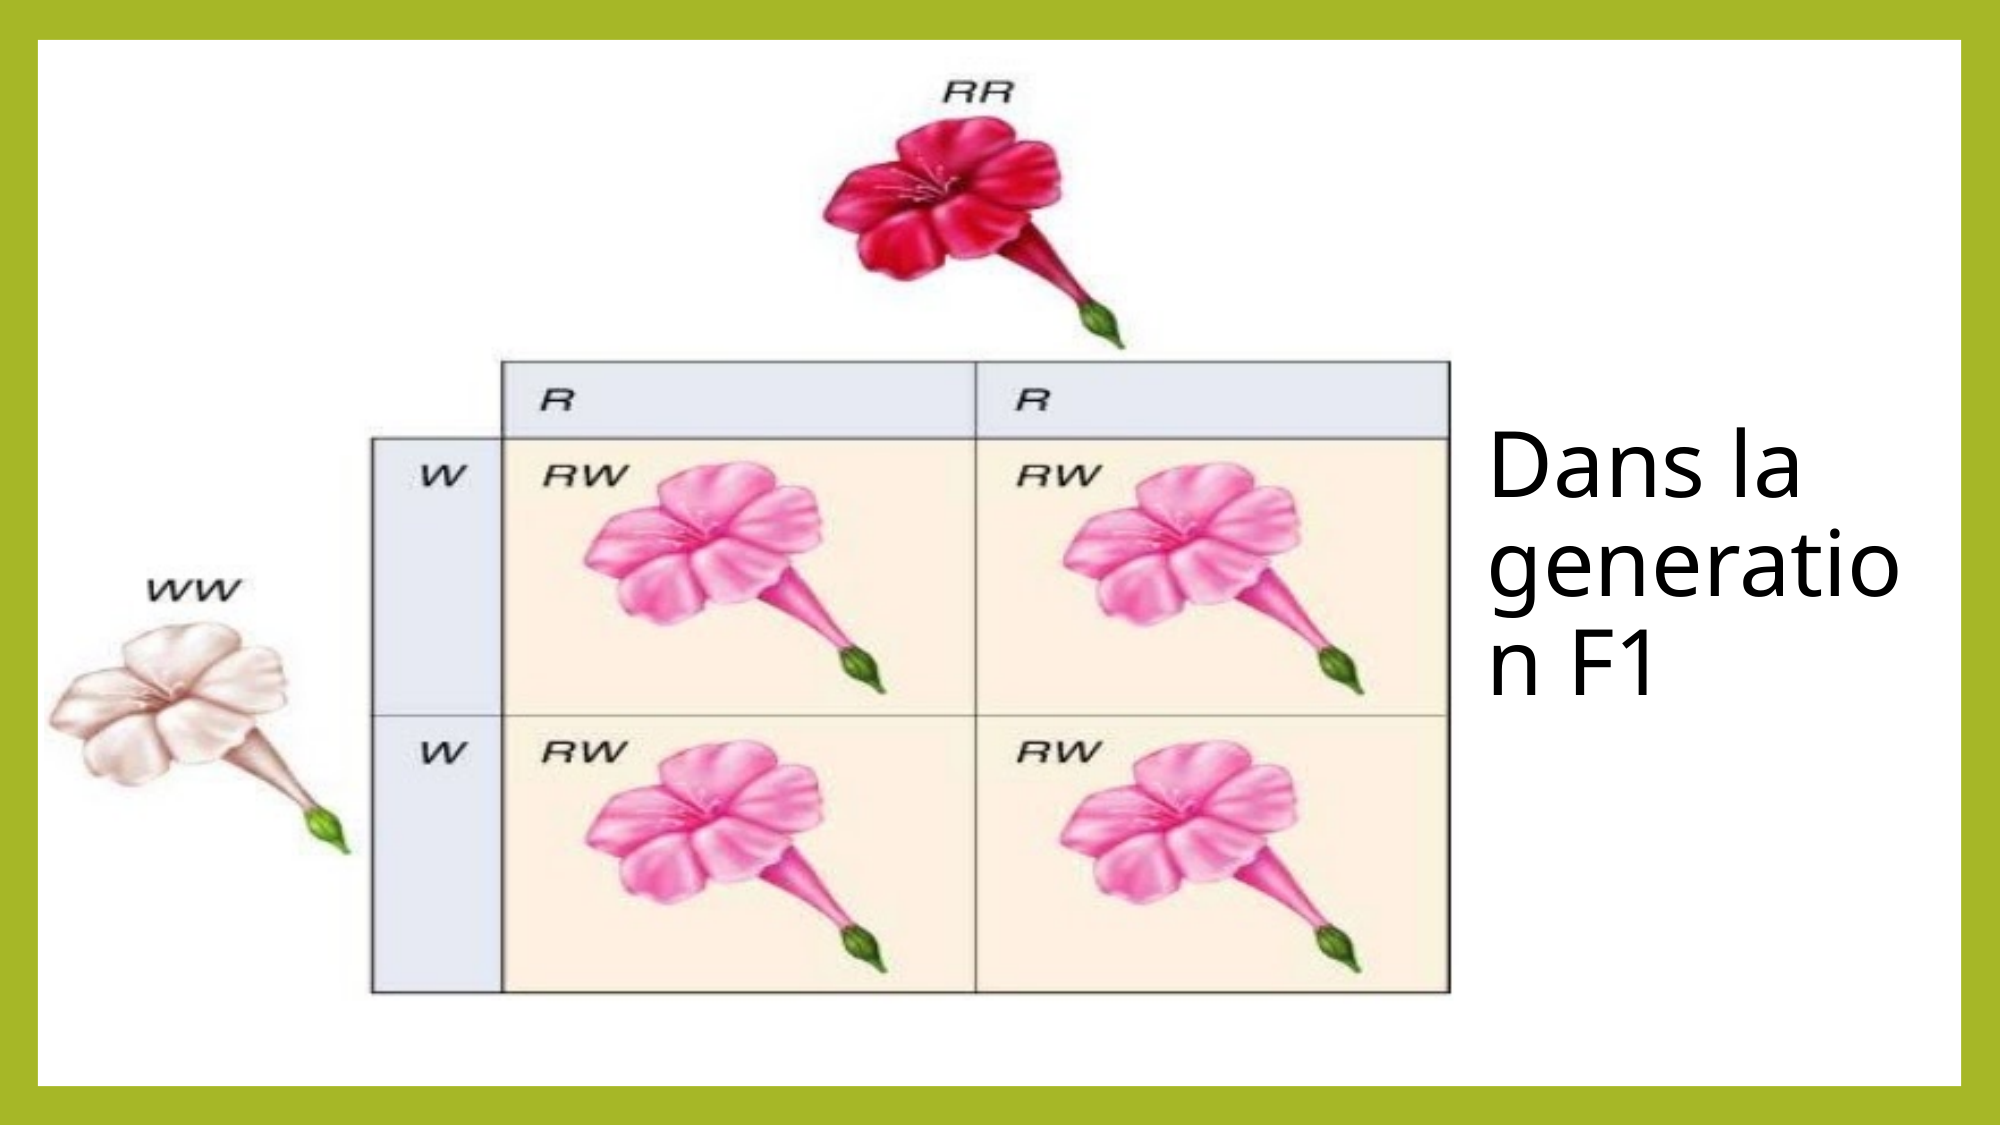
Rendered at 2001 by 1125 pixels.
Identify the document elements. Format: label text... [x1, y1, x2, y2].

picture [44, 55, 1472, 1079]
title Dans la generation F1 [1476, 99, 1967, 1034]
